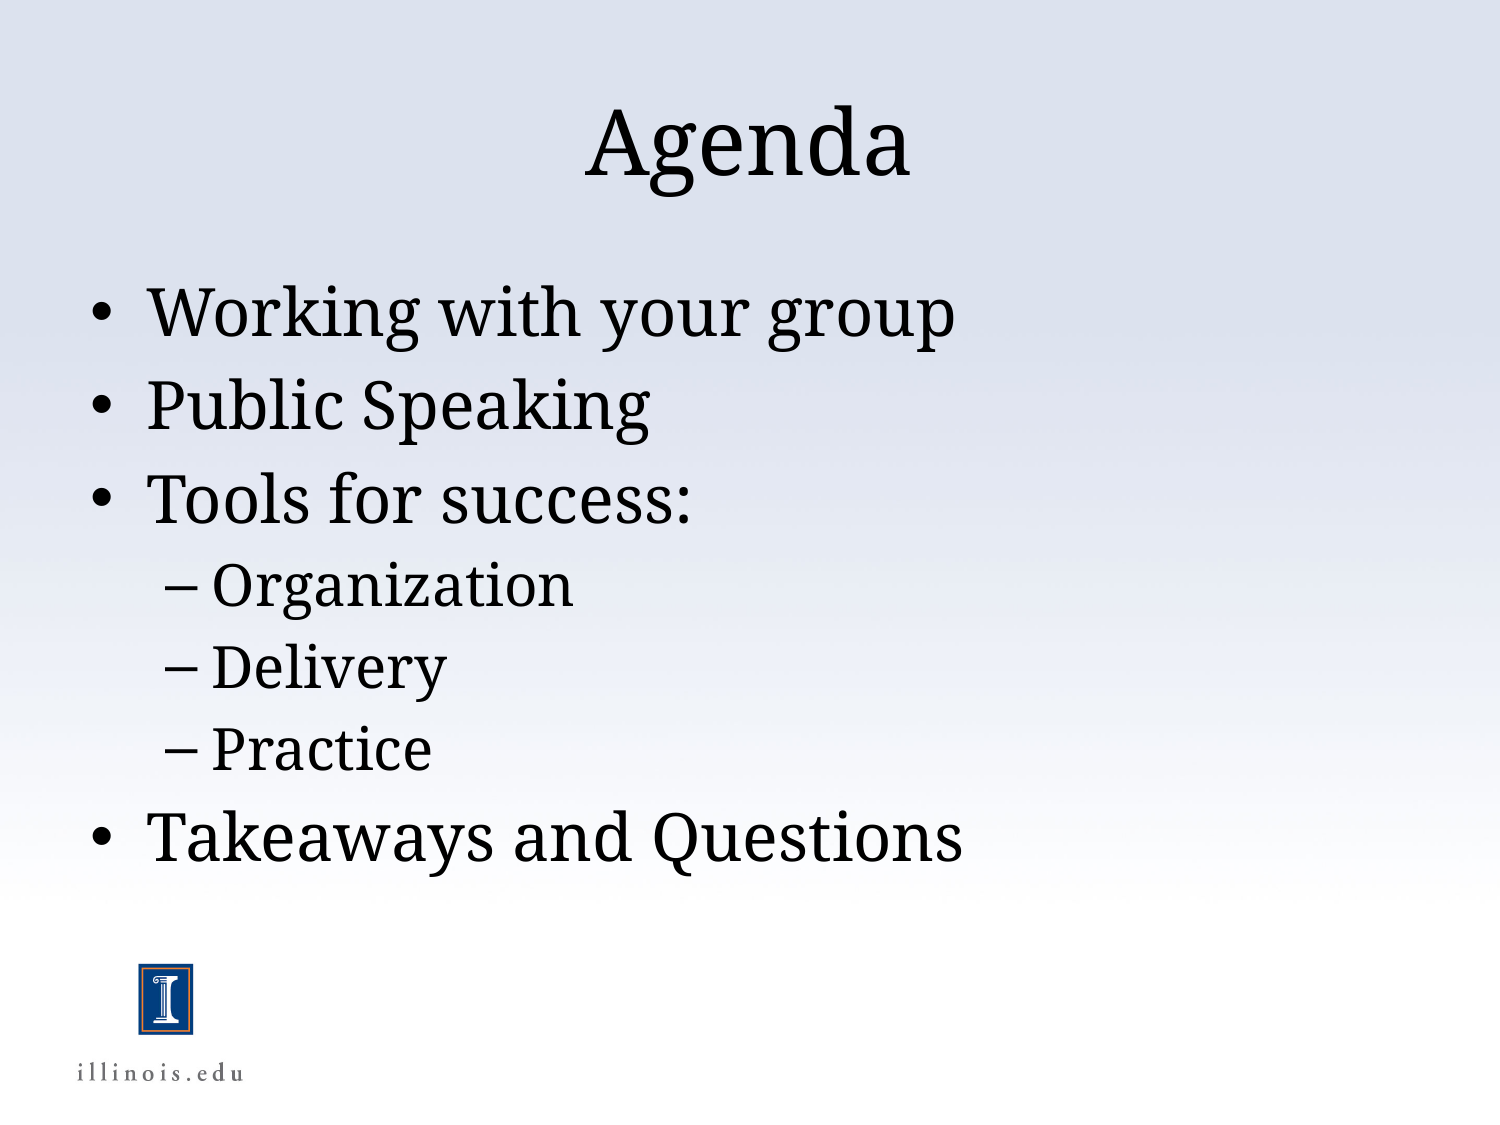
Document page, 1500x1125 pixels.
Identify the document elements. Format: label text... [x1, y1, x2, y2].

list Working with your group Public Speaking Tools for success: Organization Delivery Practice Takeaways and Questions [75, 262, 1425, 950]
title Agenda [75, 45, 1425, 233]
picture [0, 0, 1500, 1125]
